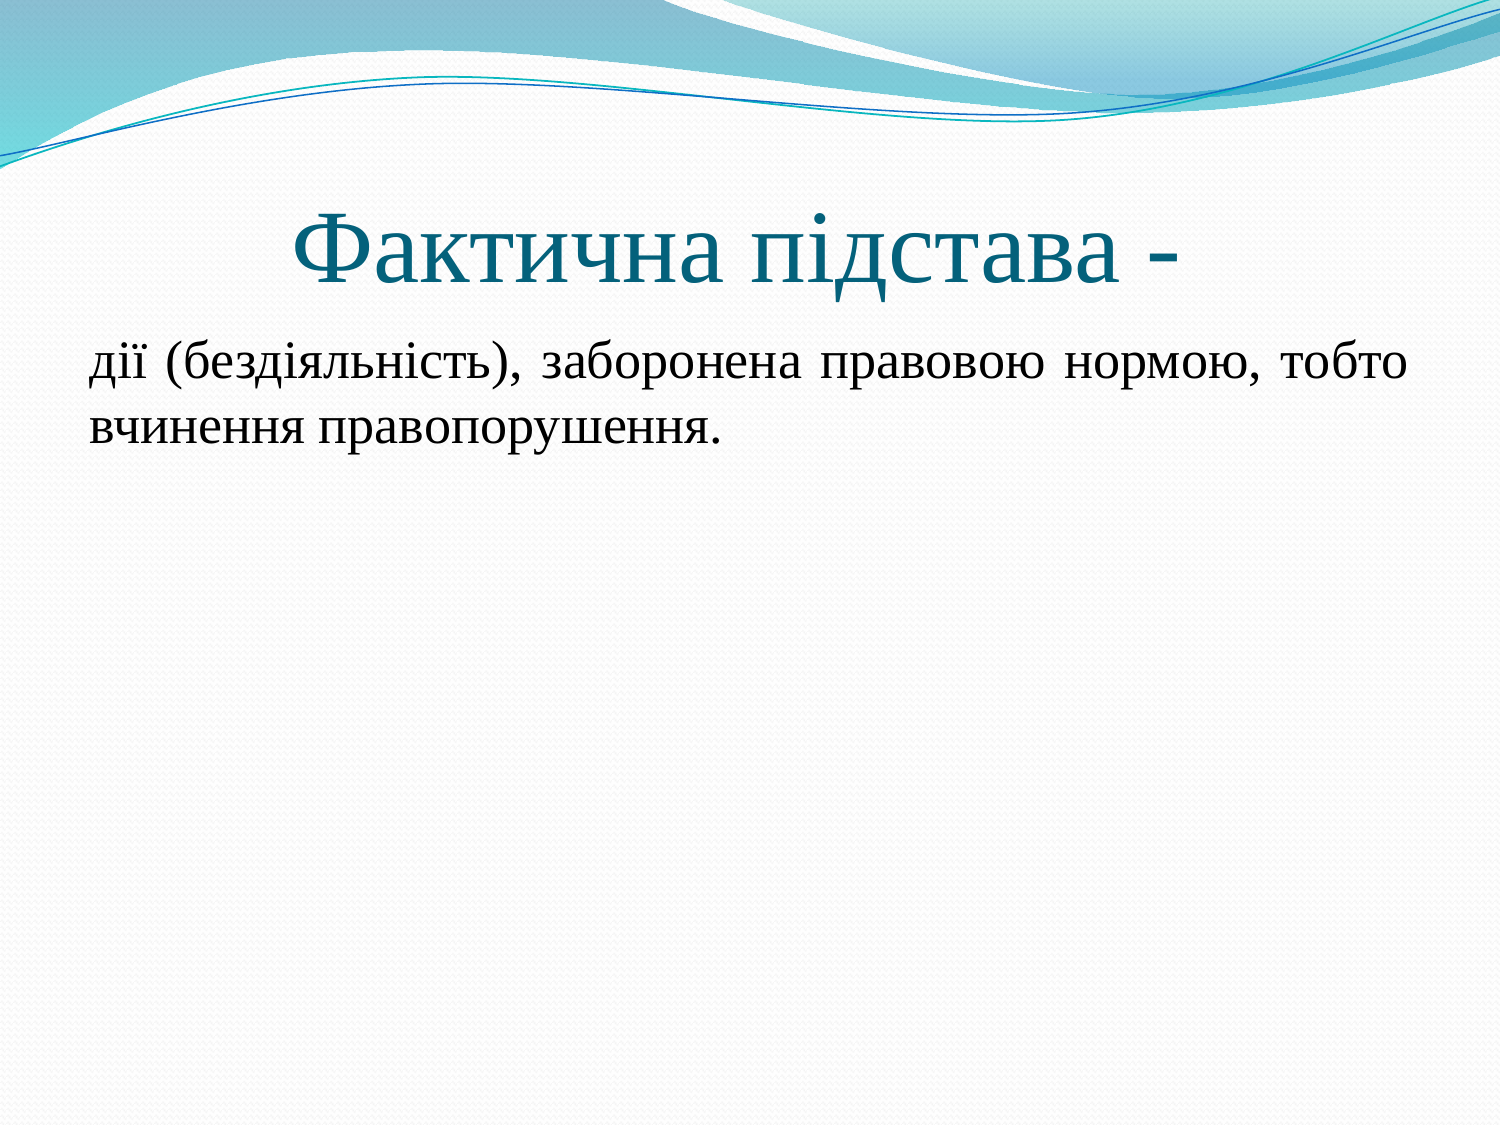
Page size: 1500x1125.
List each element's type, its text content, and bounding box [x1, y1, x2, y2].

list дії (бездіяльність), заборонена правовою нормою, тобто вчинення правопорушення. [75, 317, 1425, 1038]
title Фактична підстава - [75, 115, 1425, 303]
